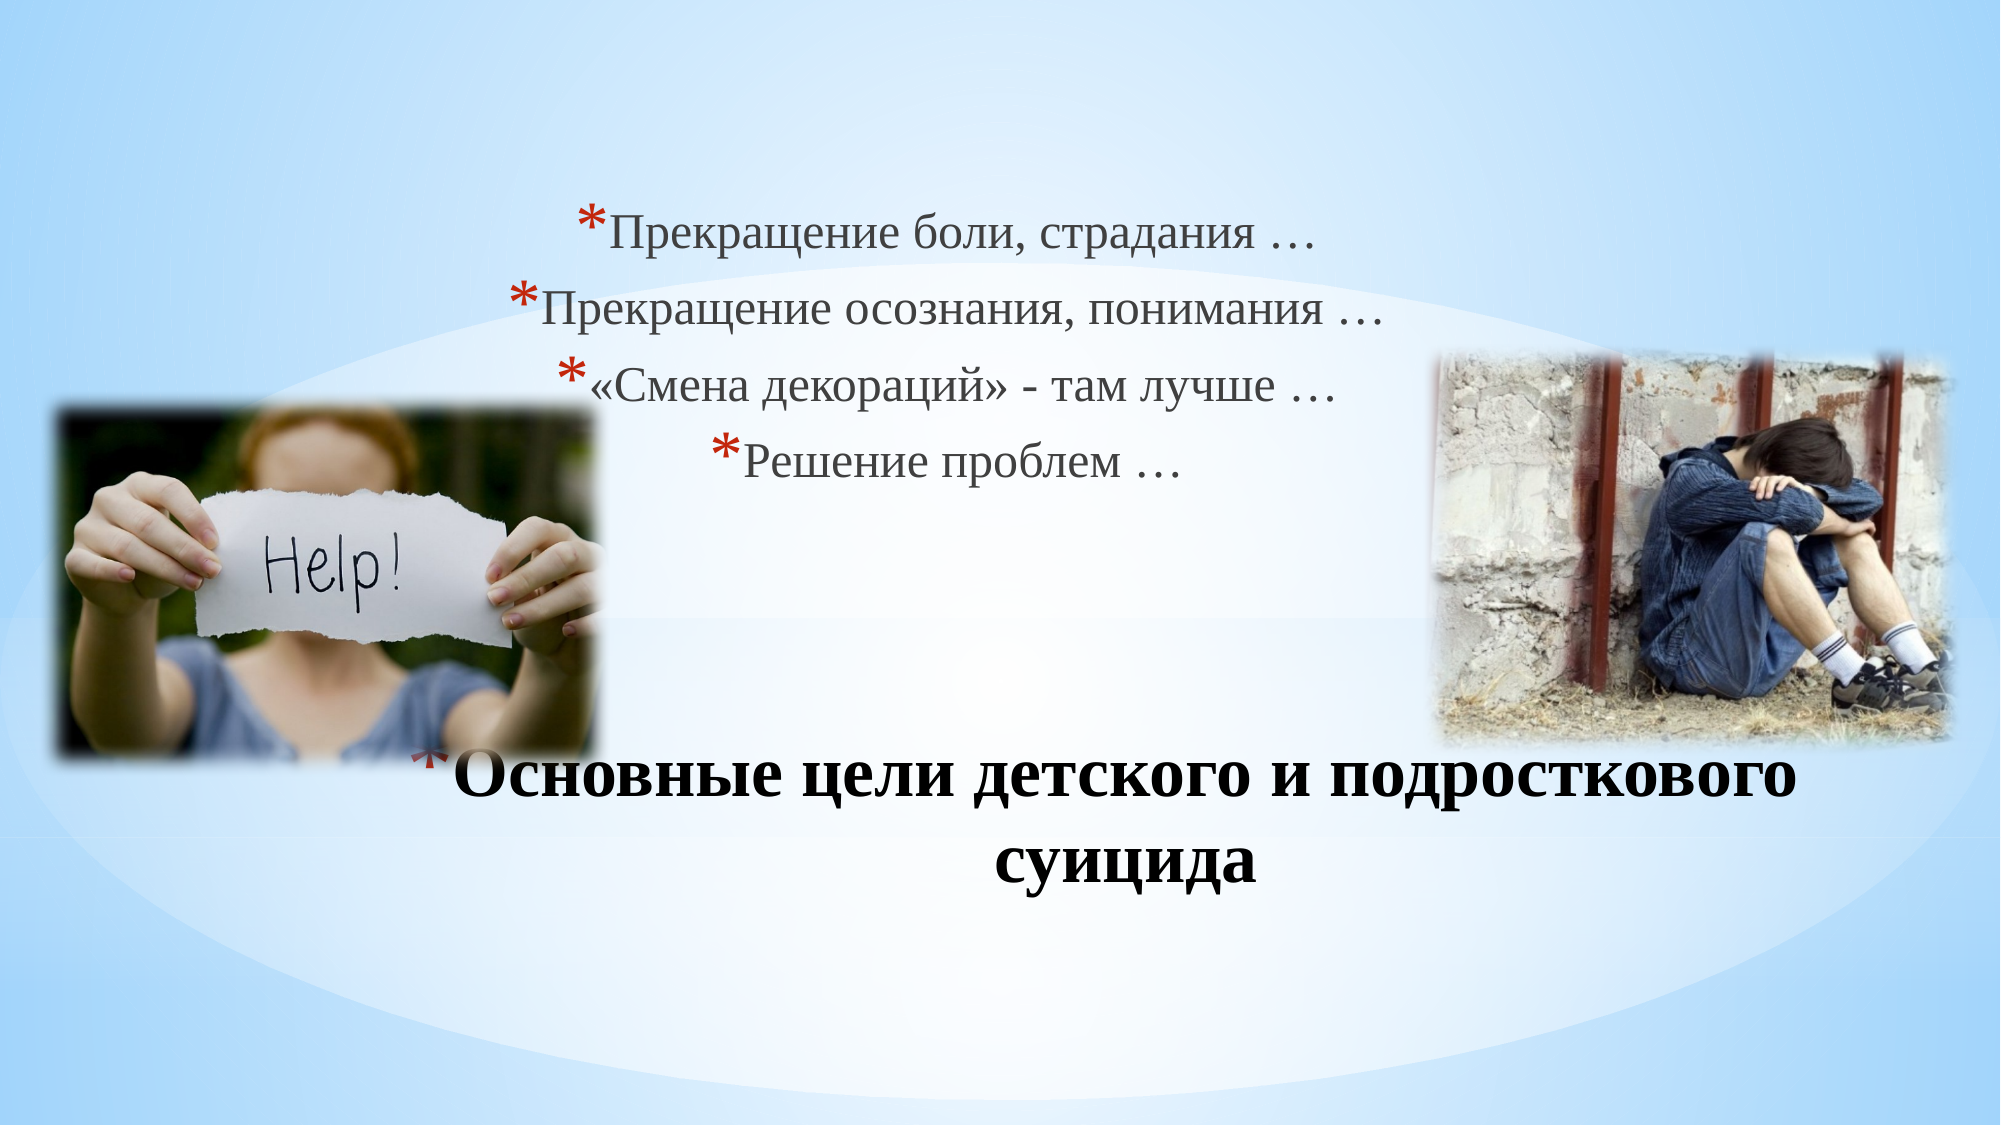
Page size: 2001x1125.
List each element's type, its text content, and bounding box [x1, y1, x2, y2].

title Основные цели детского и подросткового суицида [392, 717, 1817, 905]
picture [37, 388, 611, 778]
list Прекращение боли, страдания … Прекращение осознания, понимания … «Смена декораций» - там лучше … Решение проблем … [249, 120, 1650, 690]
picture [1422, 343, 1963, 758]
